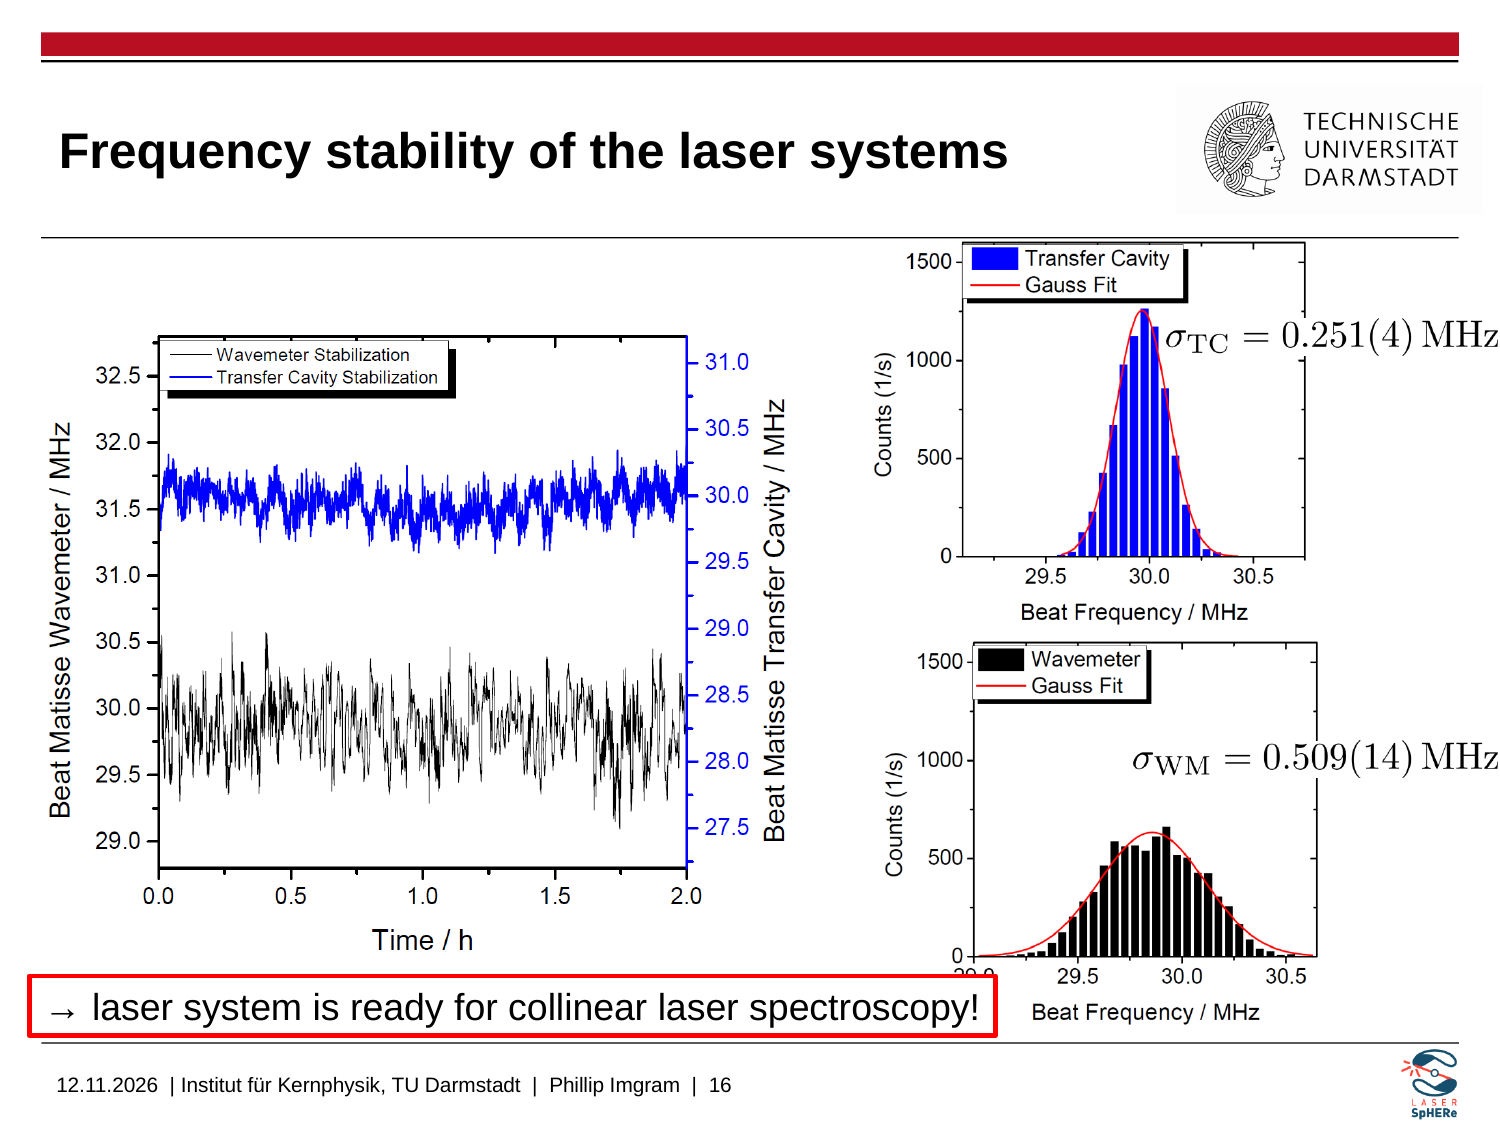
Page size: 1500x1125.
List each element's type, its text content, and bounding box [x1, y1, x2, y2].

picture [40, 334, 793, 957]
picture [1175, 84, 1483, 214]
text_box → laser system is ready for collinear laser spectroscopy! [29, 975, 996, 1036]
picture [1399, 1046, 1459, 1121]
picture [867, 241, 1498, 626]
picture [879, 641, 1498, 1026]
title Frequency stability of the laser systems [58, 79, 1149, 218]
